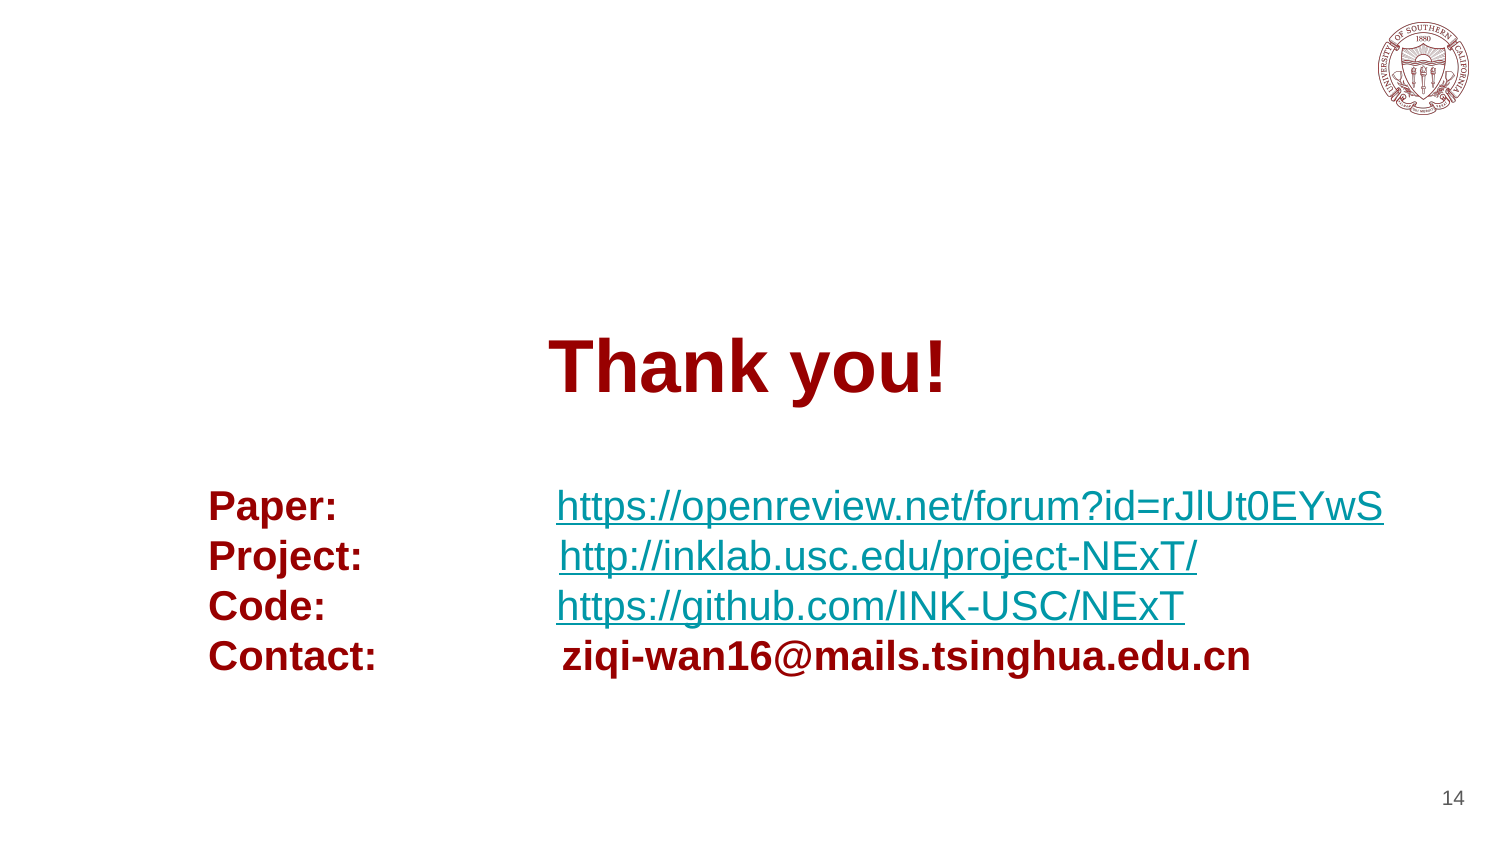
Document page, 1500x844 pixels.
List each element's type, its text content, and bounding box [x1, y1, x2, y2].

slide_number 14 [1389, 764, 1480, 830]
picture [1378, 22, 1469, 115]
title Thank you! [49, 293, 1448, 432]
text_box Paper: https://openreview.net/forum?id=rJlUt0EYwS Project: http://inklab.usc.edu/project-NExT/ Code: https://github.com/INK-USC/NExT Contact: ziqi-wan16@mails.tsinghua.edu.cn [193, 471, 1500, 687]
